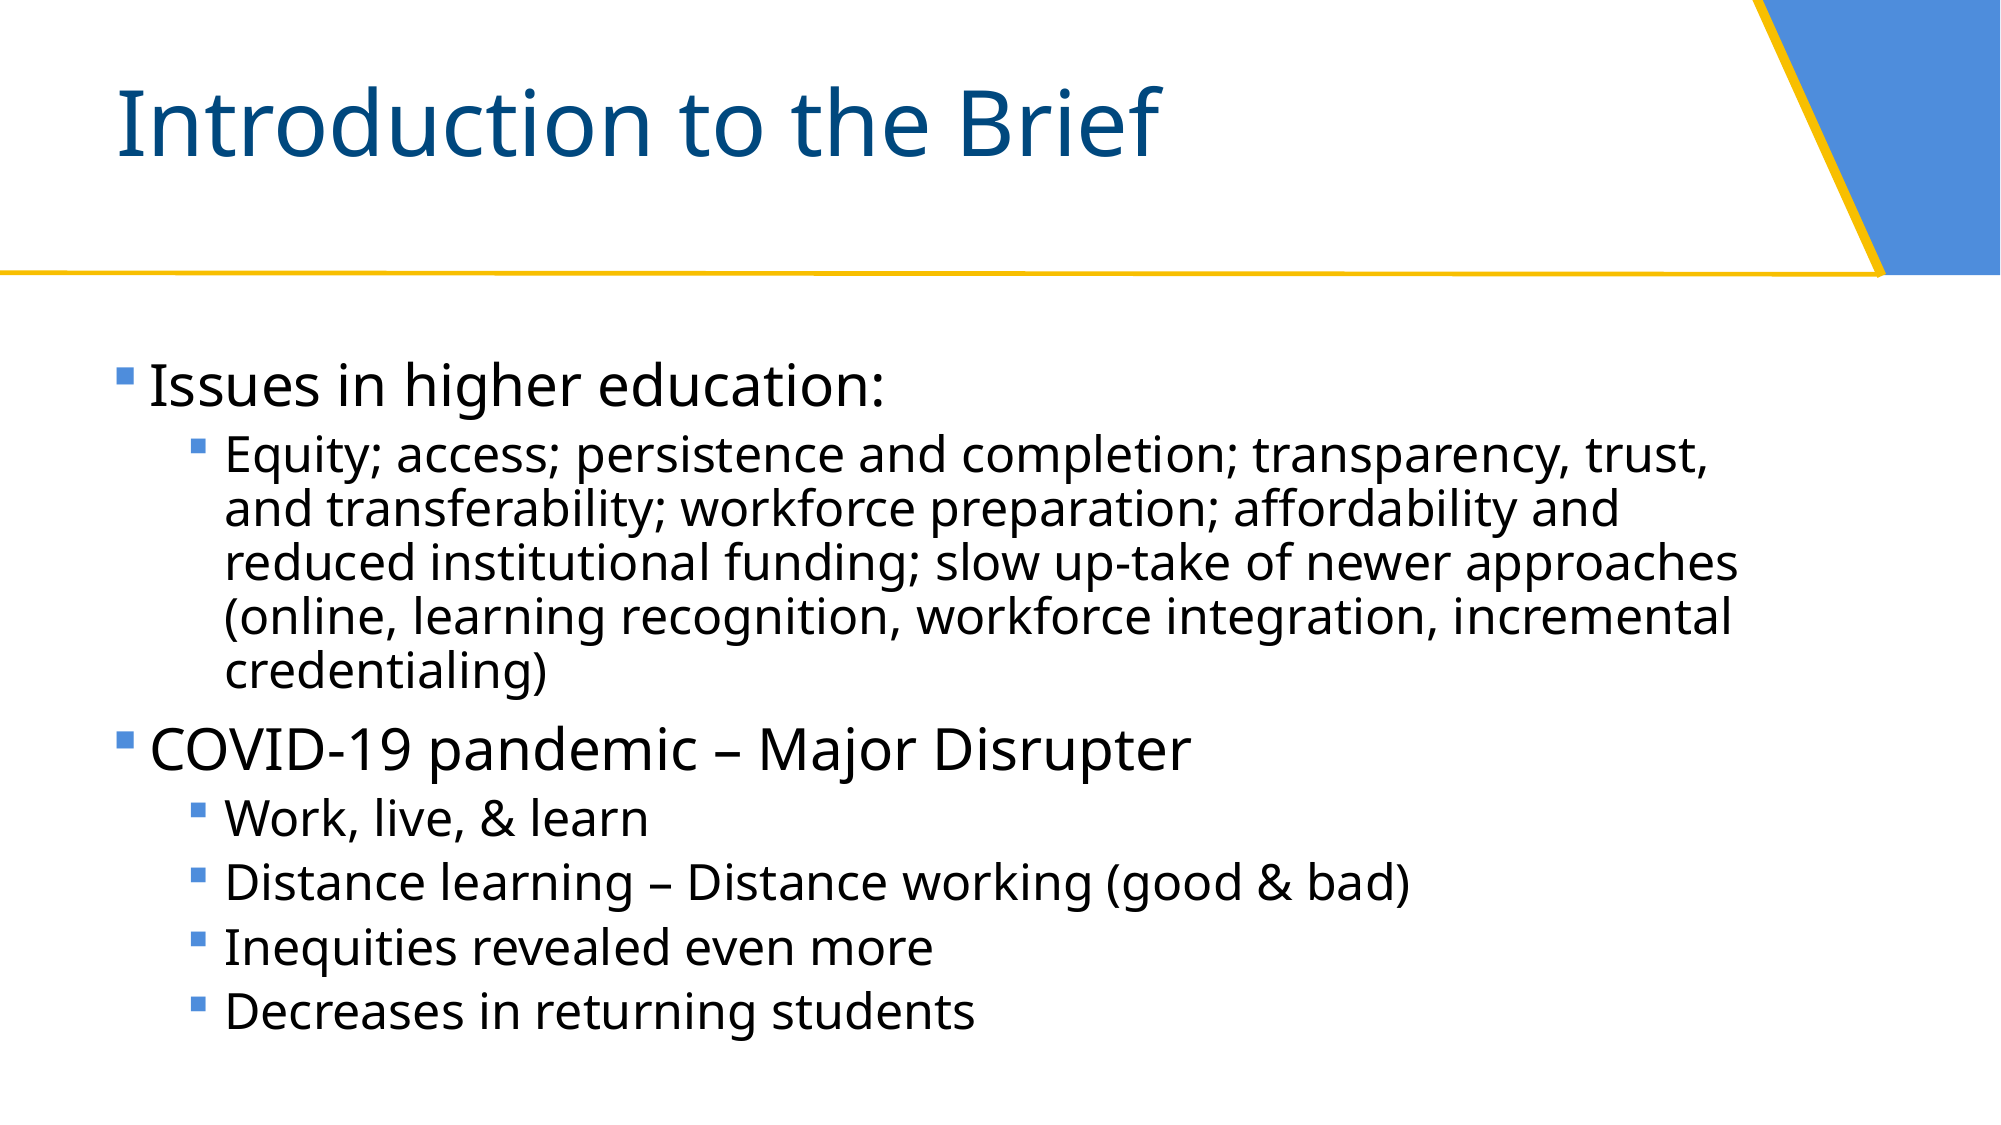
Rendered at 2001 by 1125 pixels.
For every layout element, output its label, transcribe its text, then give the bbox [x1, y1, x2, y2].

list Issues in higher education: Equity; access; persistence and completion; transparency, trust, and transferability; workforce preparation; affordability and reduced institutional funding; slow up-take of newer approaches (online, learning recognition, workforce integration, incremental credentialing) COVID-19 pandemic – Major Disrupter Work, live, & learn Distance learning – Distance working (good & bad) Inequities revealed even more Decreases in returning students [96, 348, 1804, 1054]
title Introduction to the Brief [101, 17, 1827, 236]
